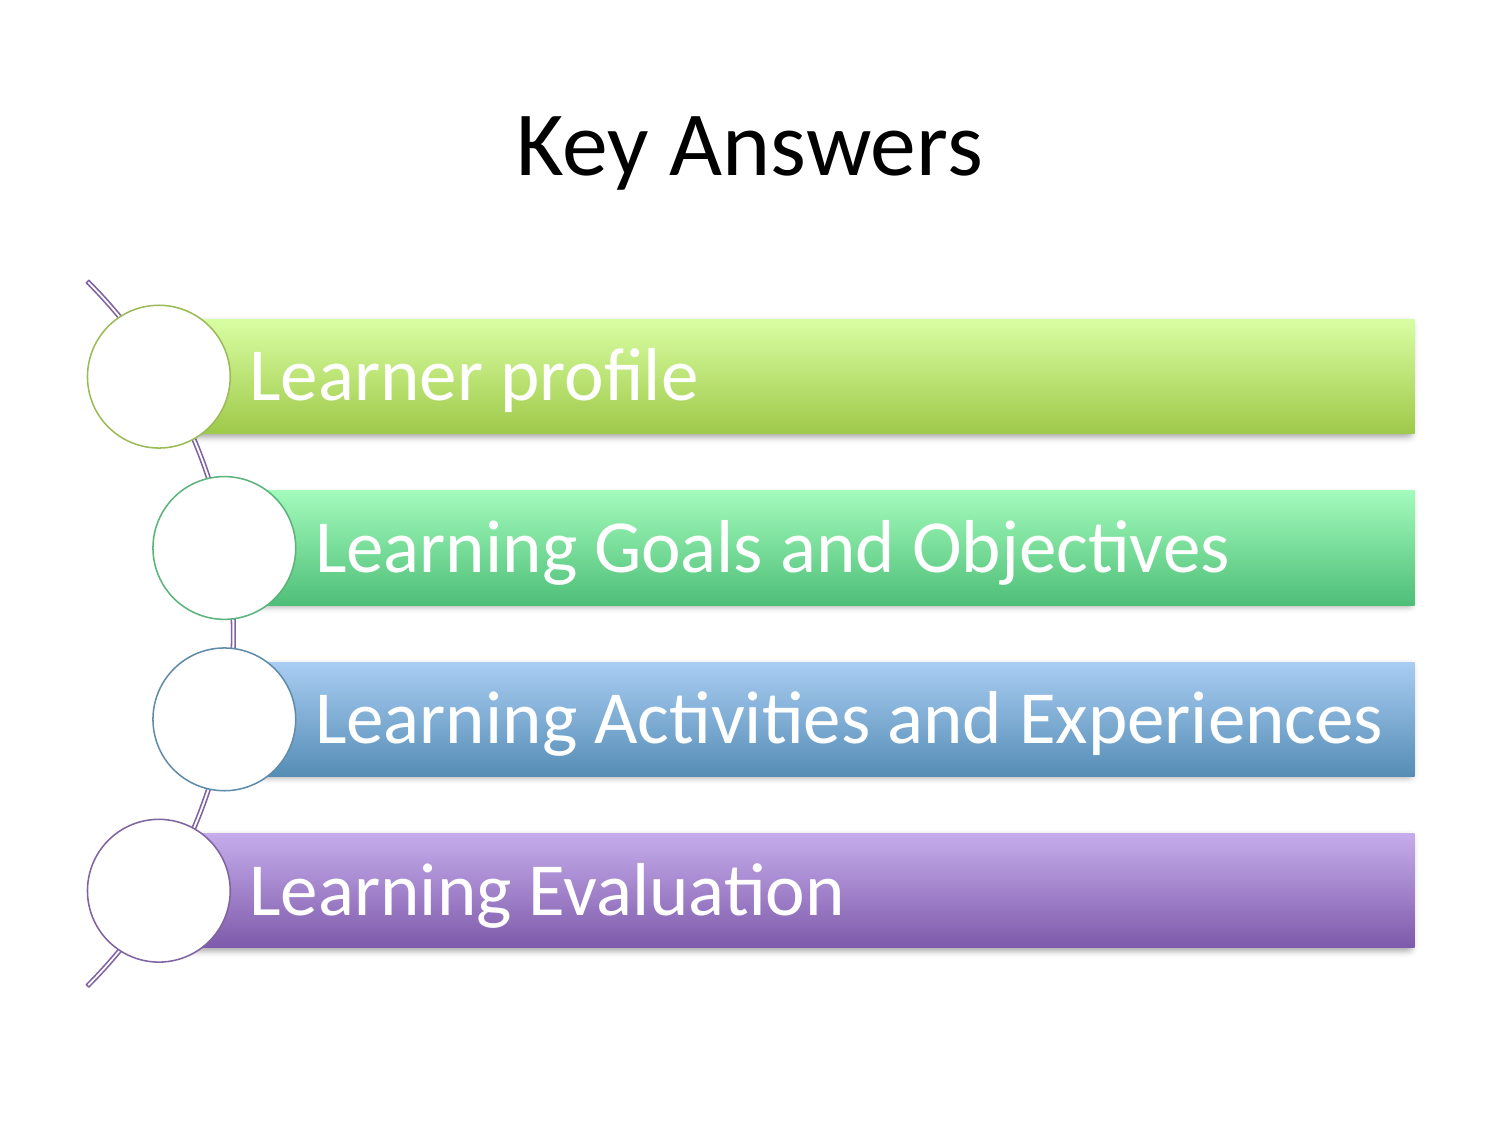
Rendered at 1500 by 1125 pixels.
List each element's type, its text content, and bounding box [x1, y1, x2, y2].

title Key Answers [75, 45, 1425, 233]
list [74, 262, 1426, 1006]
